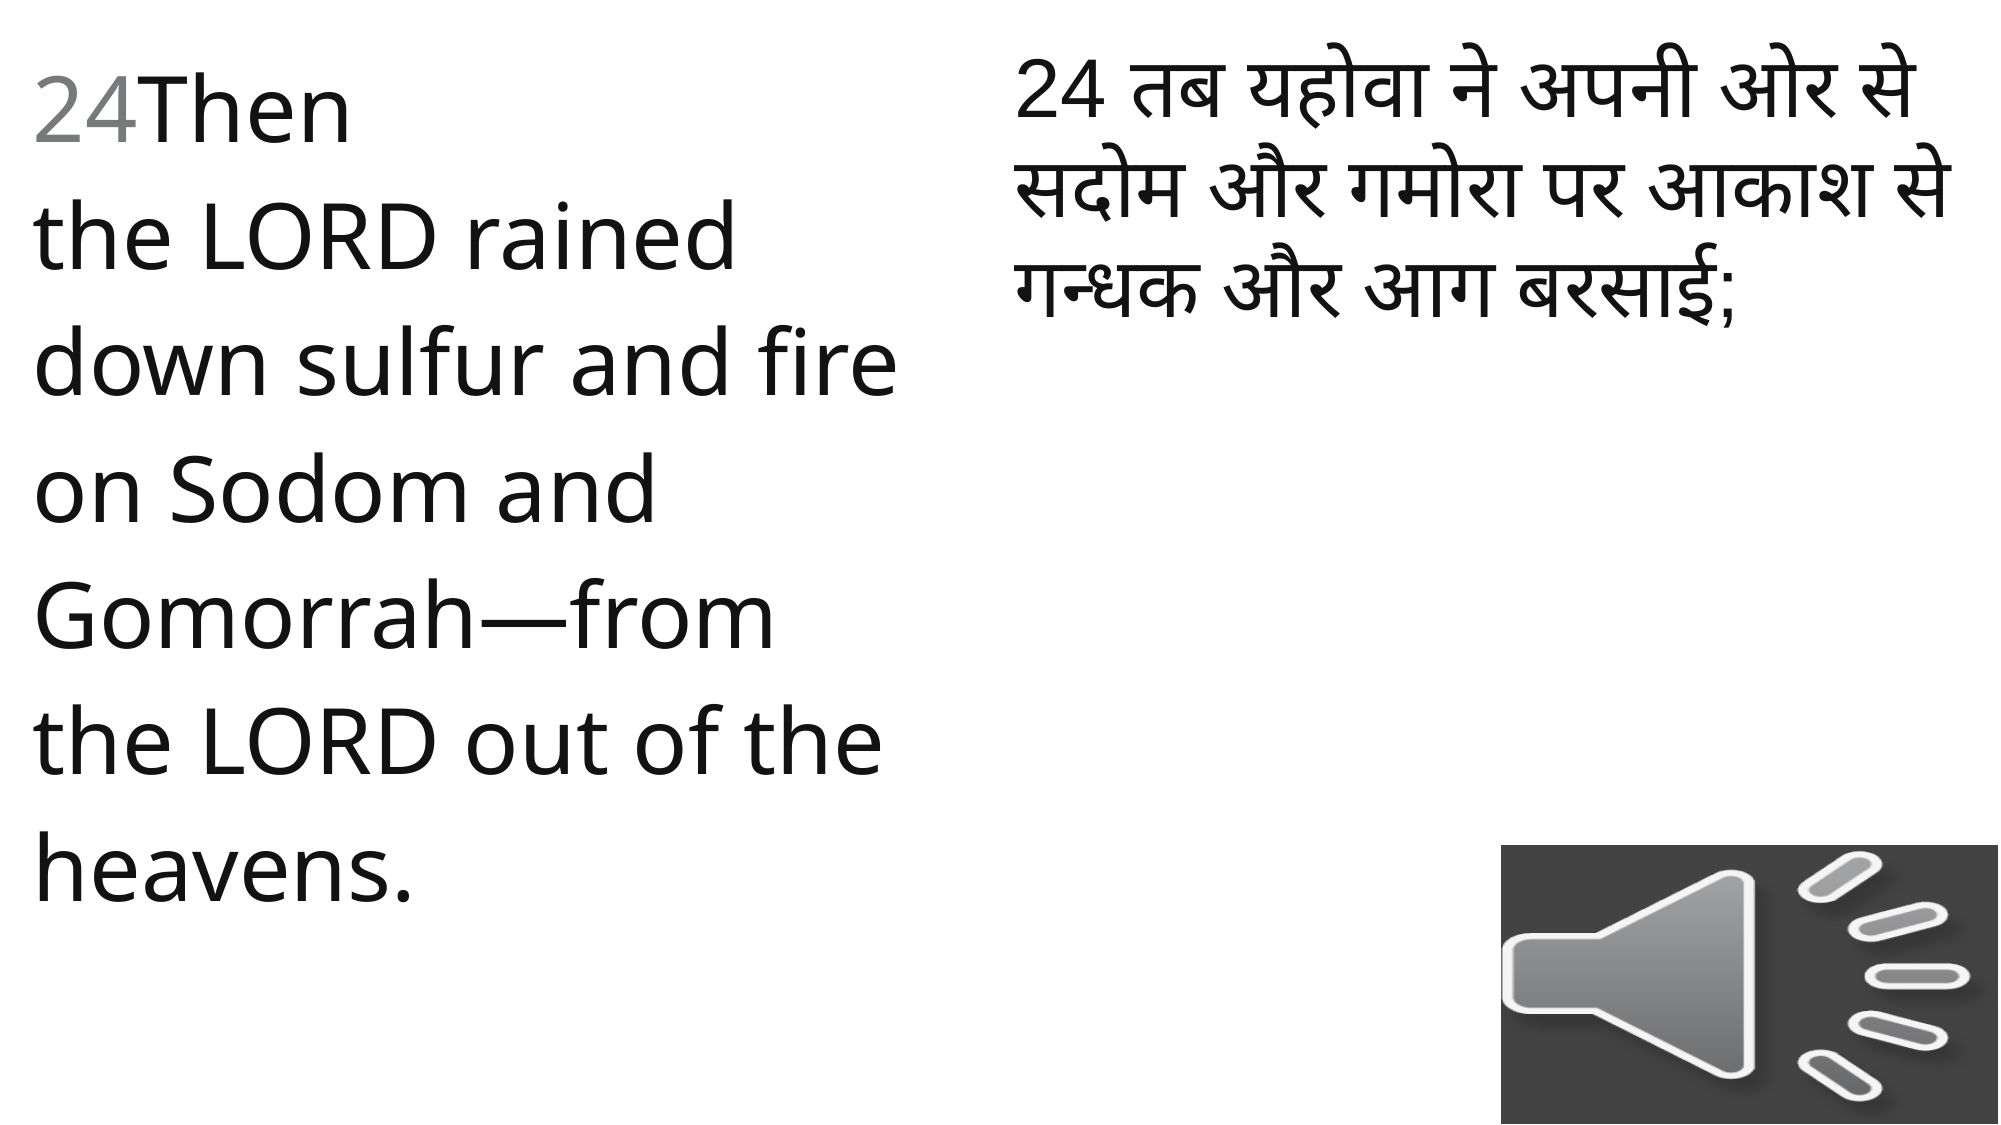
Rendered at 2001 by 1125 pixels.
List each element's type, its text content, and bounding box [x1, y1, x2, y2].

text_box 24 तब यहोवा ने अपनी ओर से सदोम और गमोरा पर आकाश से गन्धक और आग बरसाई; [999, 27, 2000, 1104]
text_box 24Then the Lord rained down sulfur and fire on Sodom and Gomorrah—from the Lord out of the heavens. [18, 27, 973, 1104]
picture [1500, 843, 2000, 1125]
